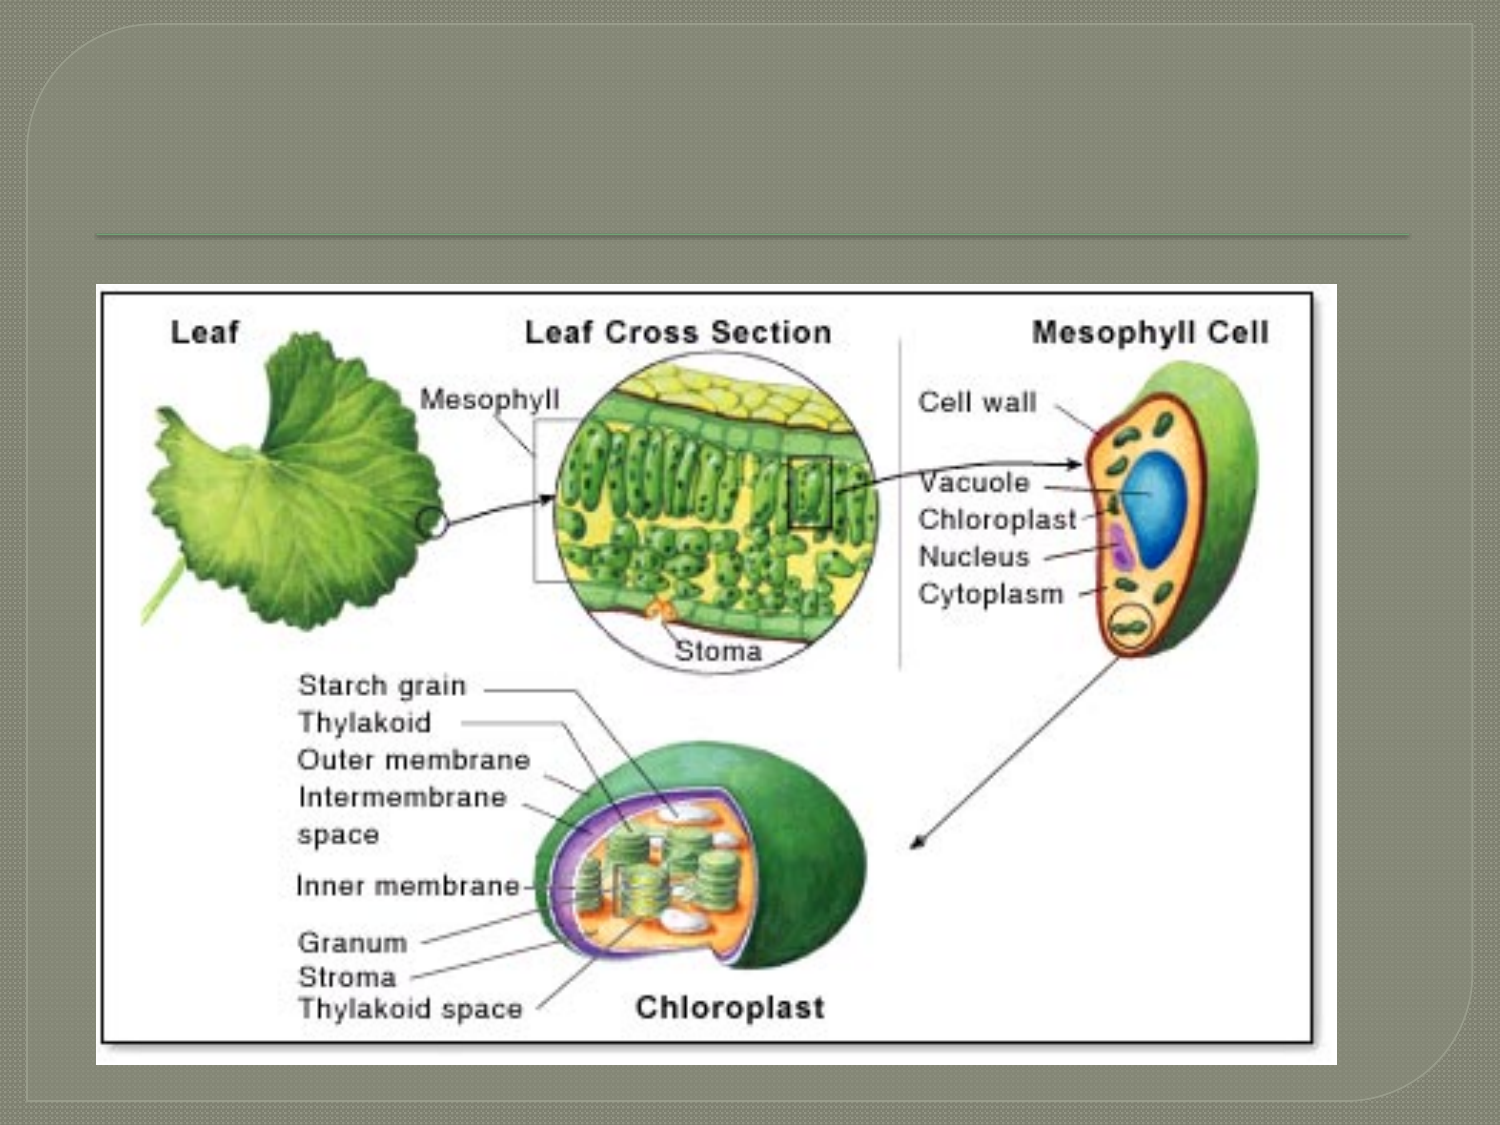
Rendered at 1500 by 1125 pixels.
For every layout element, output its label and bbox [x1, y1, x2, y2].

picture [96, 284, 1337, 1065]
